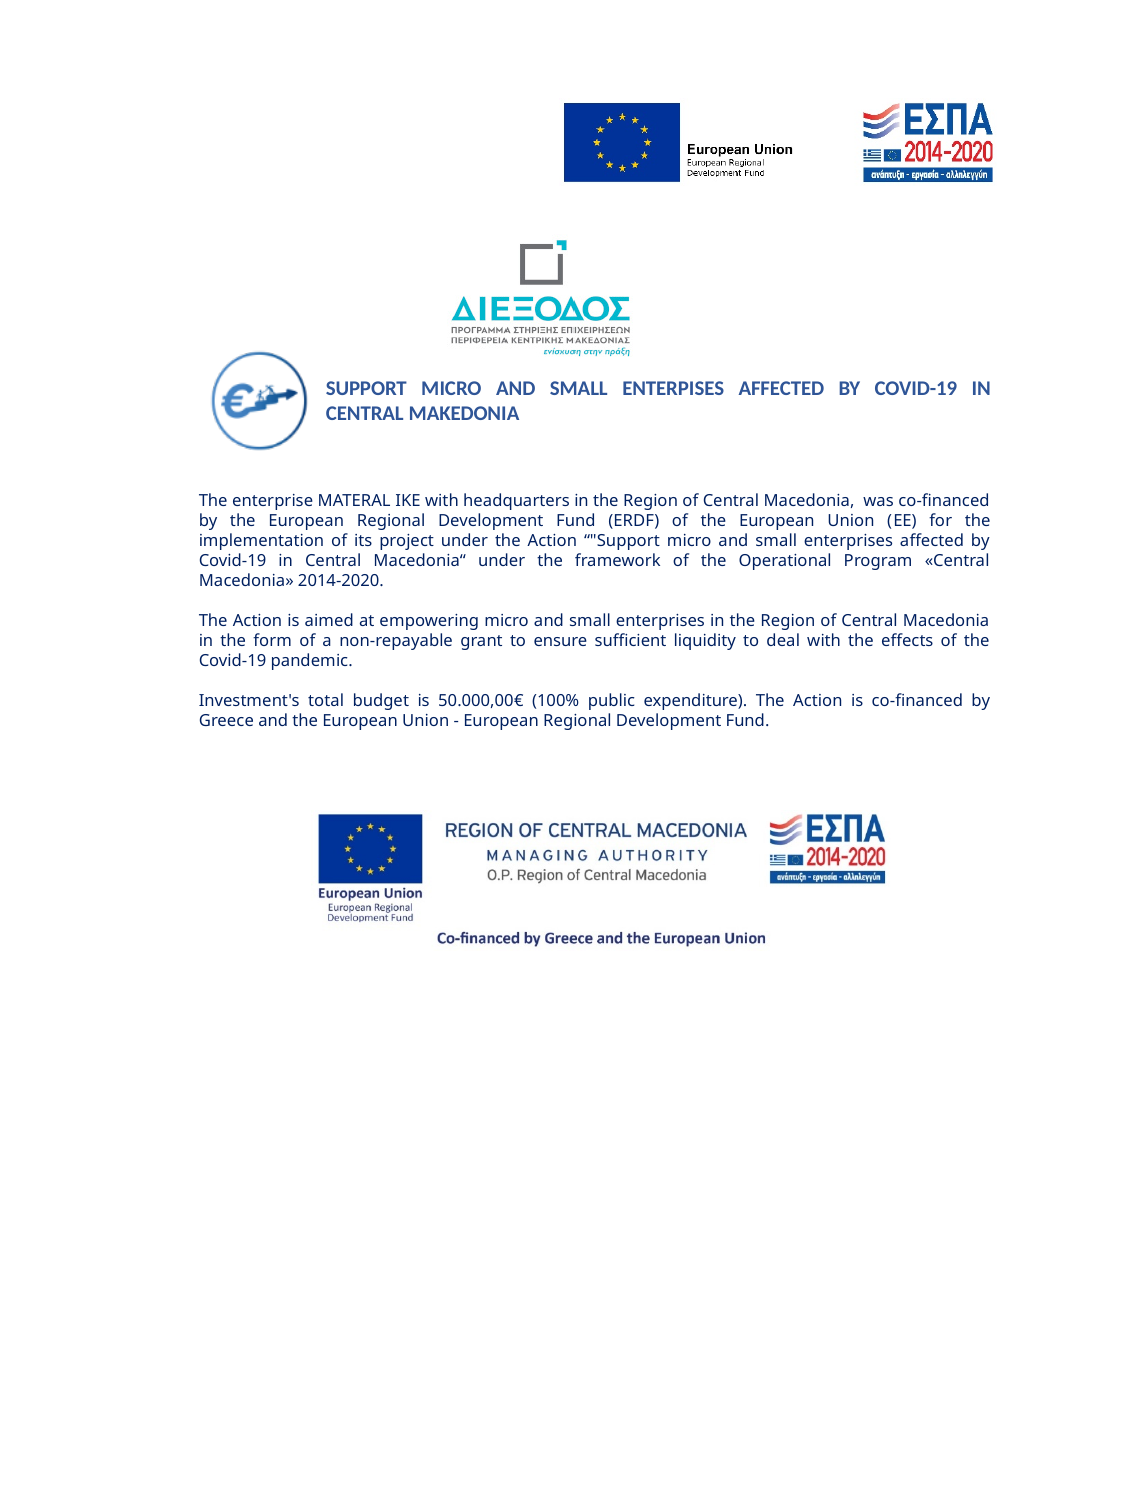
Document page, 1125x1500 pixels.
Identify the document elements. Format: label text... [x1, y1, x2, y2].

text_box The enterprise MATERAL ΙΚΕ with headquarters in the Region of Central Macedonia, was co-financed by the European Regional Development Fund (ERDF) of the European Union (ΕΕ) for the implementation of its project under the Action “"Support micro and small enterprises affected by Covid-19 in Central Macedonia“ under the framework of the Operational Program «Central Macedonia» 2014-2020. The Action is aimed at empowering micro and small enterprises in the Region of Central Macedonia in the form of a non-repayable grant to ensure sufficient liquidity to deal with the effects of the Covid-19 pandemic. Ιnvestment's total budget is 50.000,00€ (100% public expenditure). The Action is co-financed by Greece and the European Union - European Regional Development Fund. [183, 482, 1006, 762]
picture [207, 347, 312, 455]
picture [558, 98, 997, 186]
picture [439, 234, 643, 358]
picture [311, 810, 893, 951]
text_box SUPPORT MICRO AND SMALL ENTERPISES AFFECTED BY COVID-19 IN CENTRAL MAKEDONIA [312, 366, 1006, 432]
